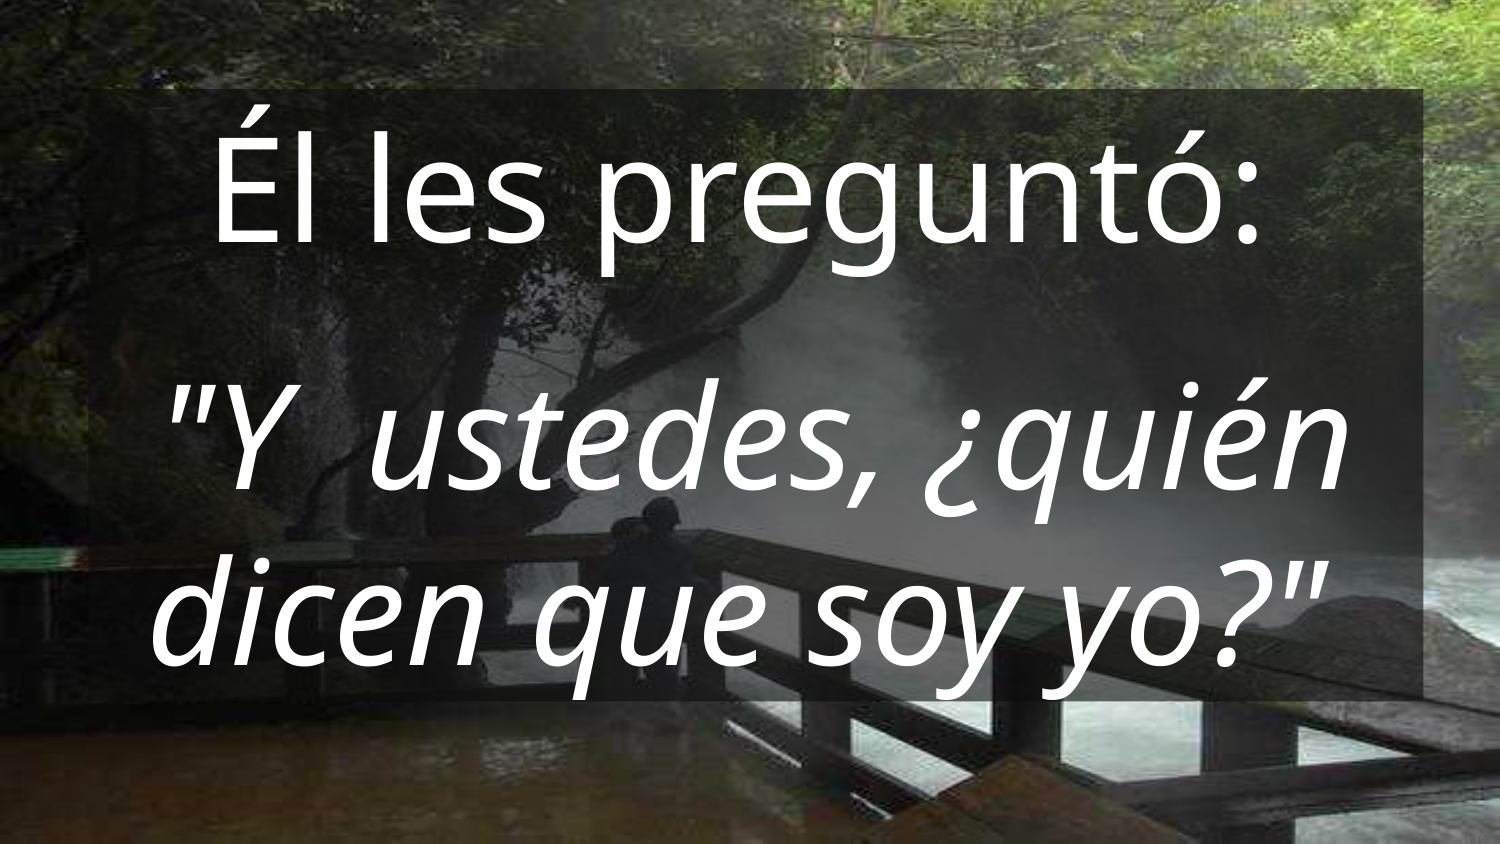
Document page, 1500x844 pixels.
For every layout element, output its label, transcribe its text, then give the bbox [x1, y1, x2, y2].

picture [0, 0, 1500, 844]
text_box Él les preguntó: "Y ustedes, ¿quién dicen que soy yo?" [88, 89, 1424, 702]
